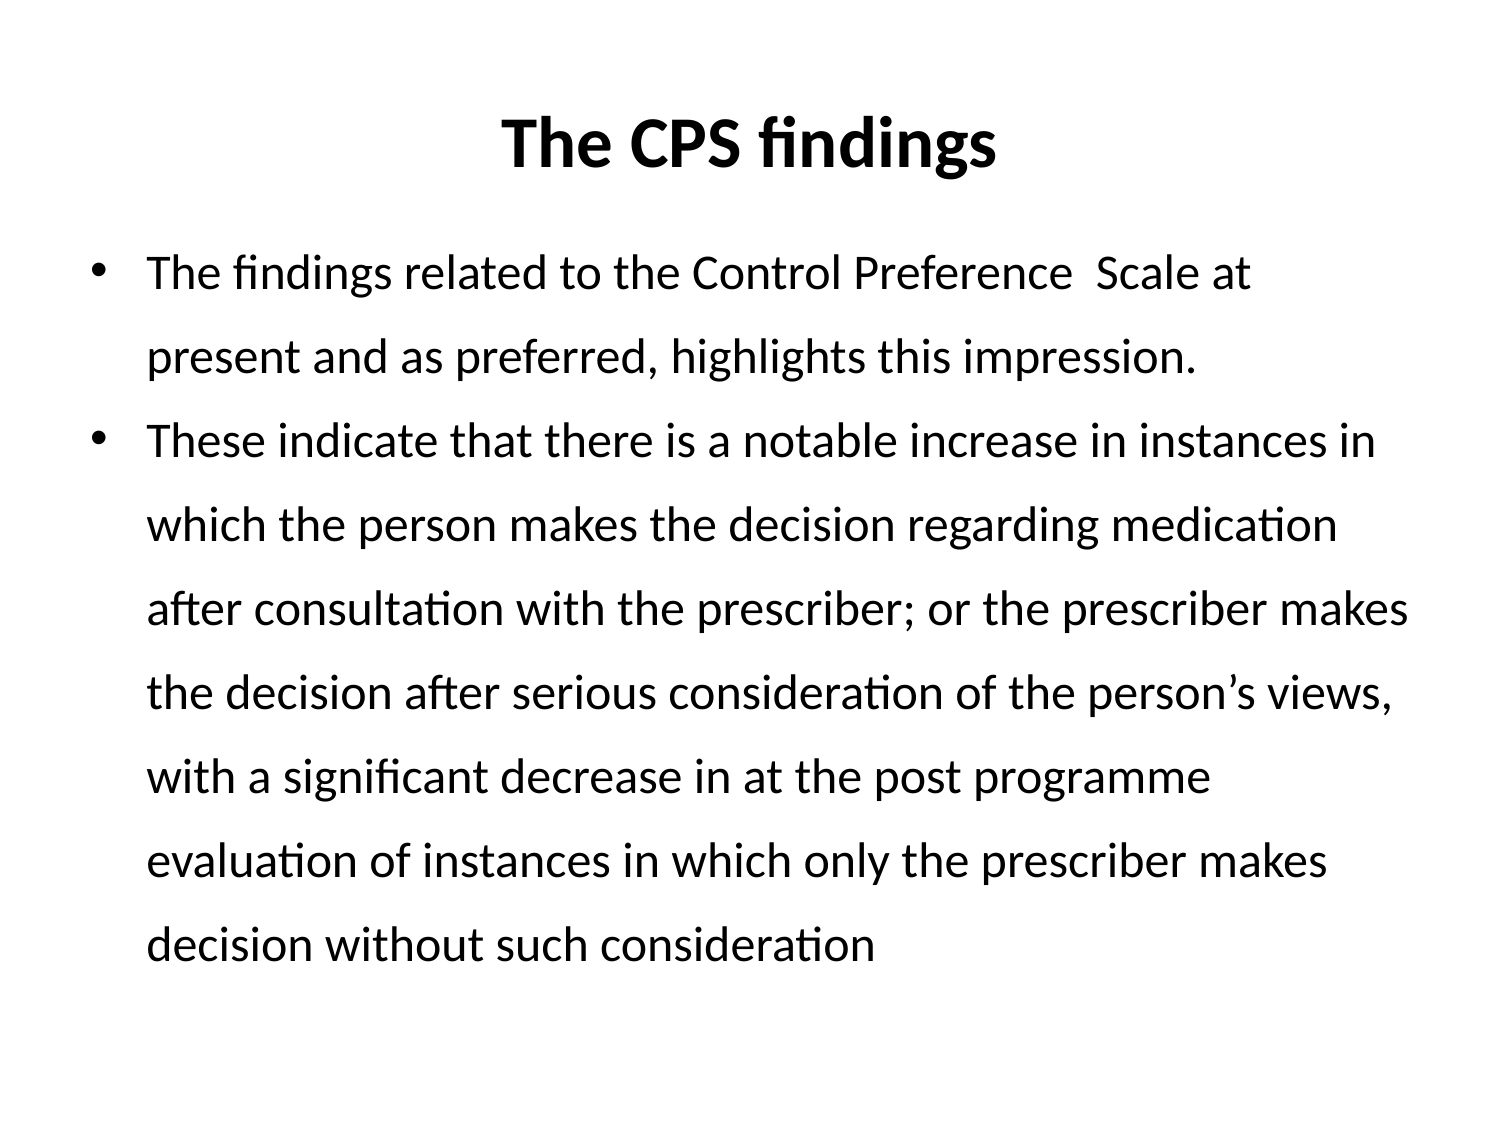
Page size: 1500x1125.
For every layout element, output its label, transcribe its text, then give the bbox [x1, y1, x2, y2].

title The CPS findings [75, 45, 1425, 208]
list The findings related to the Control Preference Scale at present and as preferred, highlights this impression. These indicate that there is a notable increase in instances in which the person makes the decision regarding medication after consultation with the prescriber; or the prescriber makes the decision after serious consideration of the person’s views, with a significant decrease in at the post programme evaluation of instances in which only the prescriber makes decision without such consideration [75, 208, 1425, 1005]
